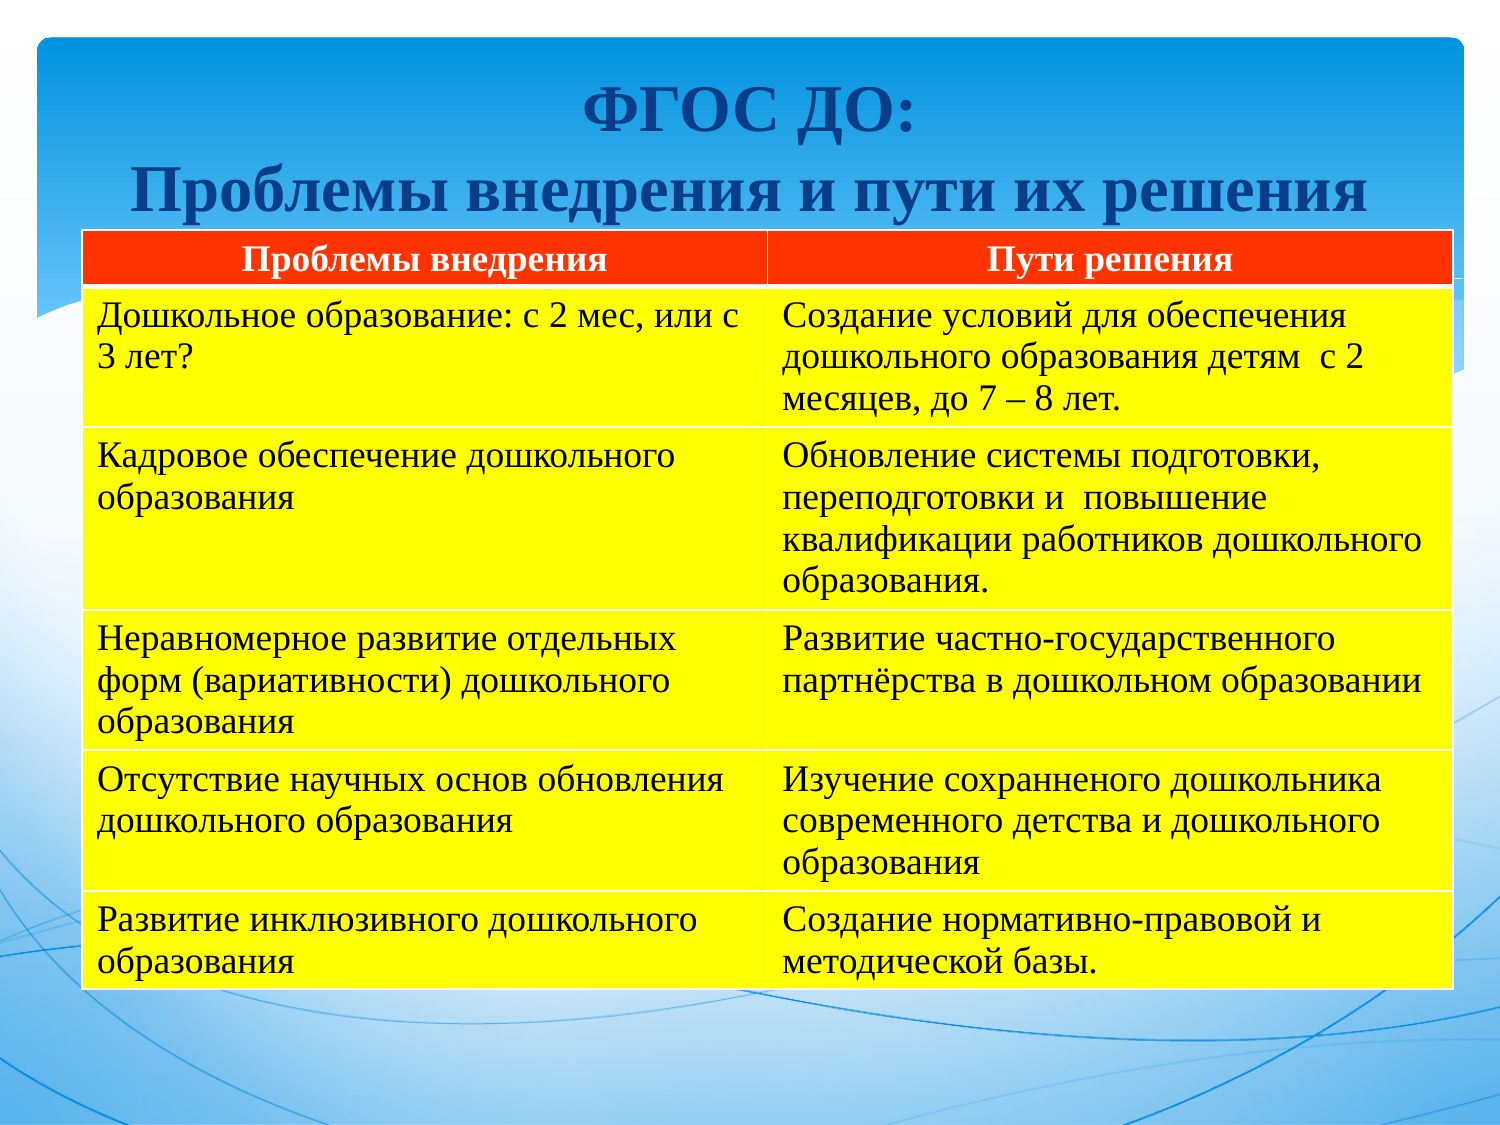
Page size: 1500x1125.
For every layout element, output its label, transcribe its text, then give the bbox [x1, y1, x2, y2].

table_cell Дошкольное образование: с 2 мес, или с 3 лет? [83, 289, 767, 426]
table_cell Изучение сохранненого дошкольника современного детства и дошкольного образования [768, 751, 1452, 890]
table_cell Неравномерное развитие отдельных форм (вариативности) дошкольного образования [83, 611, 767, 749]
table_header Проблемы внедрения [83, 231, 767, 284]
table_header Пути решения [768, 231, 1452, 284]
title ФГОС ДО: Проблемы внедрения и пути их решения [74, 55, 1426, 235]
table_cell Кадровое обеспечение дошкольного образования [83, 428, 767, 609]
table_cell Развитие частно-государственного партнёрства в дошкольном образовании [768, 611, 1452, 749]
table_cell Создание нормативно-правовой и методической базы. [768, 892, 1452, 988]
table_cell Создание условий для обеспечения дошкольного образования детям с 2 месяцев, до 7 – 8 лет. [768, 289, 1452, 426]
table_cell Обновление системы подготовки, переподготовки и повышение квалификации работников дошкольного образования. [768, 428, 1452, 609]
table_cell Развитие инклюзивного дошкольного образования [83, 892, 767, 988]
table_cell Отсутствие научных основ обновления дошкольного образования [83, 751, 767, 890]
